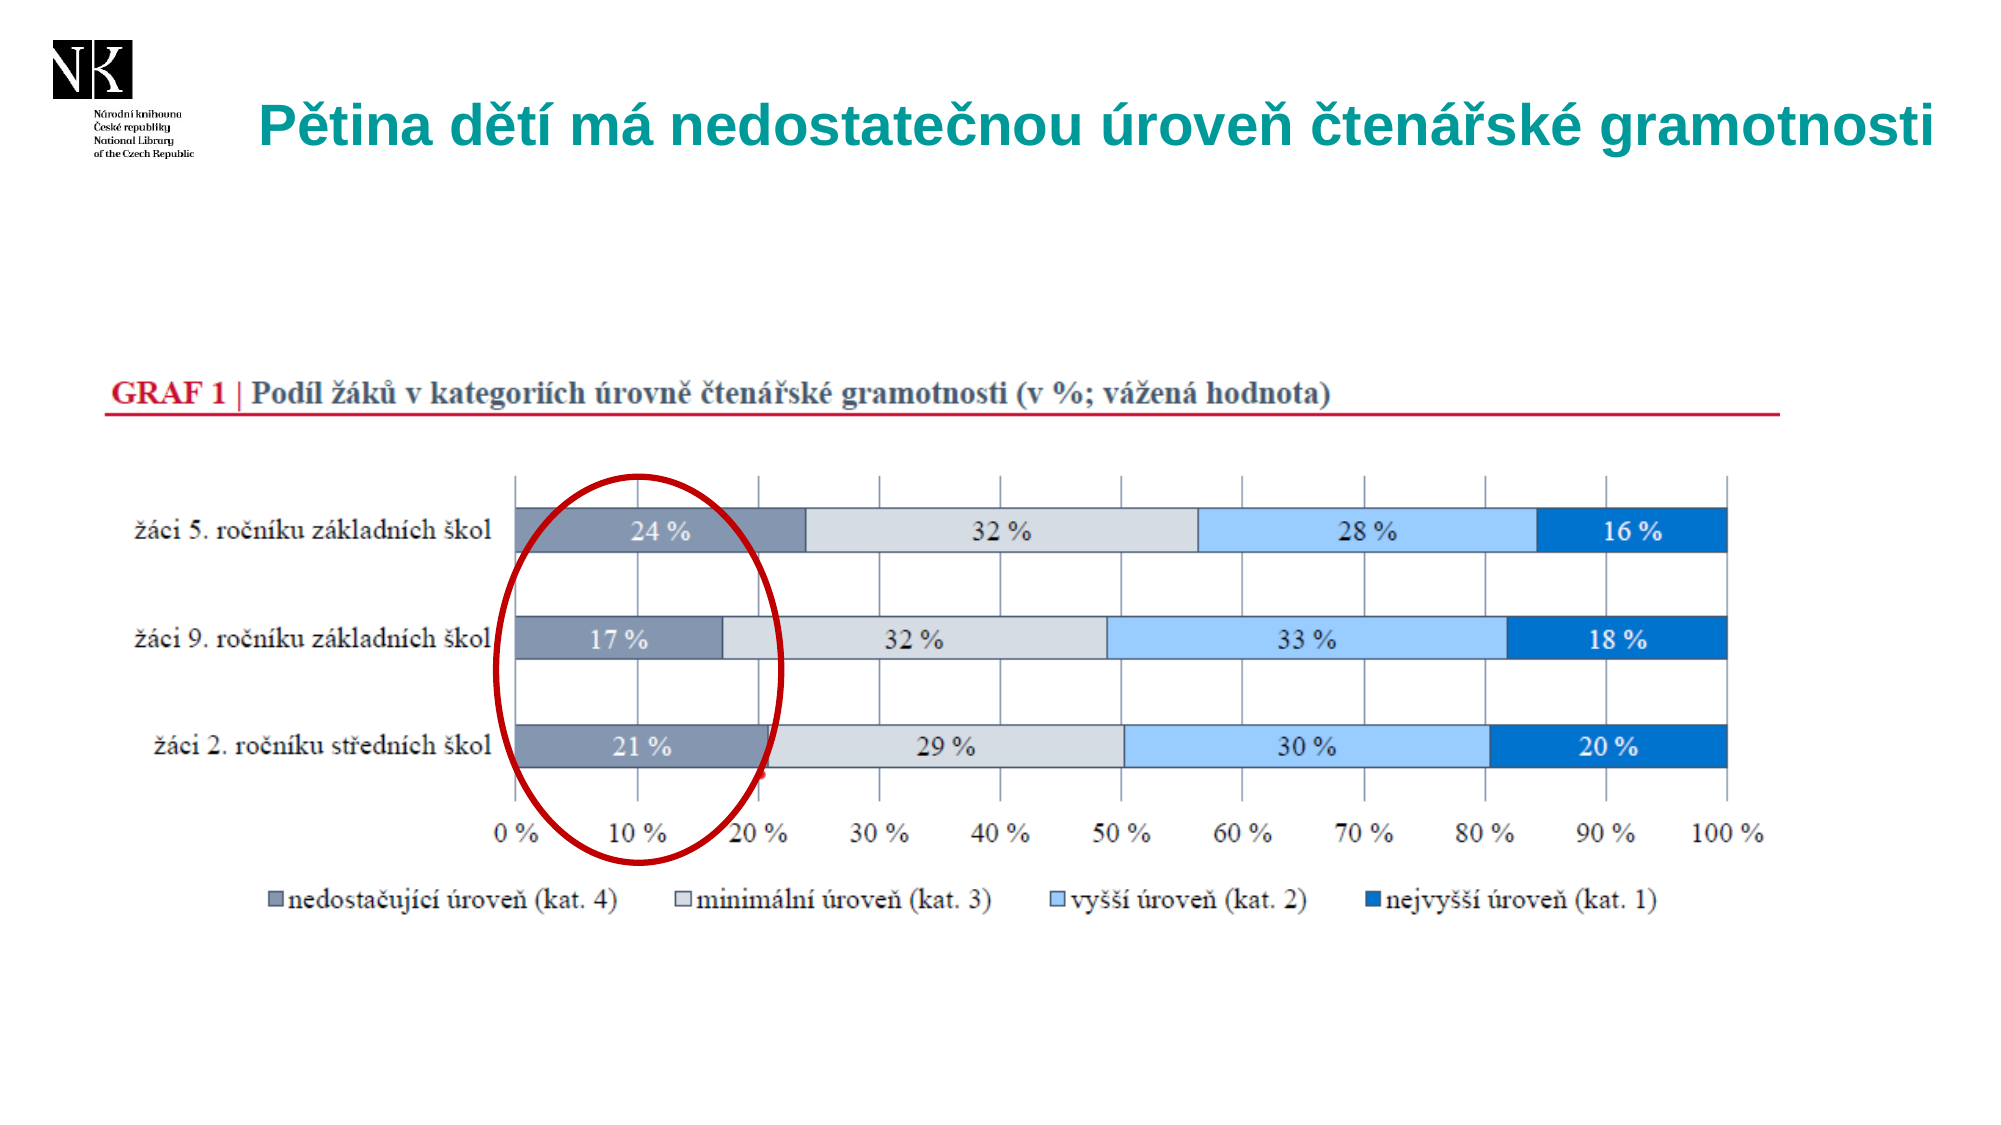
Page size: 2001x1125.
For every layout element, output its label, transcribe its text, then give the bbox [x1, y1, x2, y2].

picture [53, 40, 194, 159]
title Pětina dětí má nedostatečnou úroveň čtenářské gramotnosti [243, 59, 1975, 193]
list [102, 363, 1780, 921]
